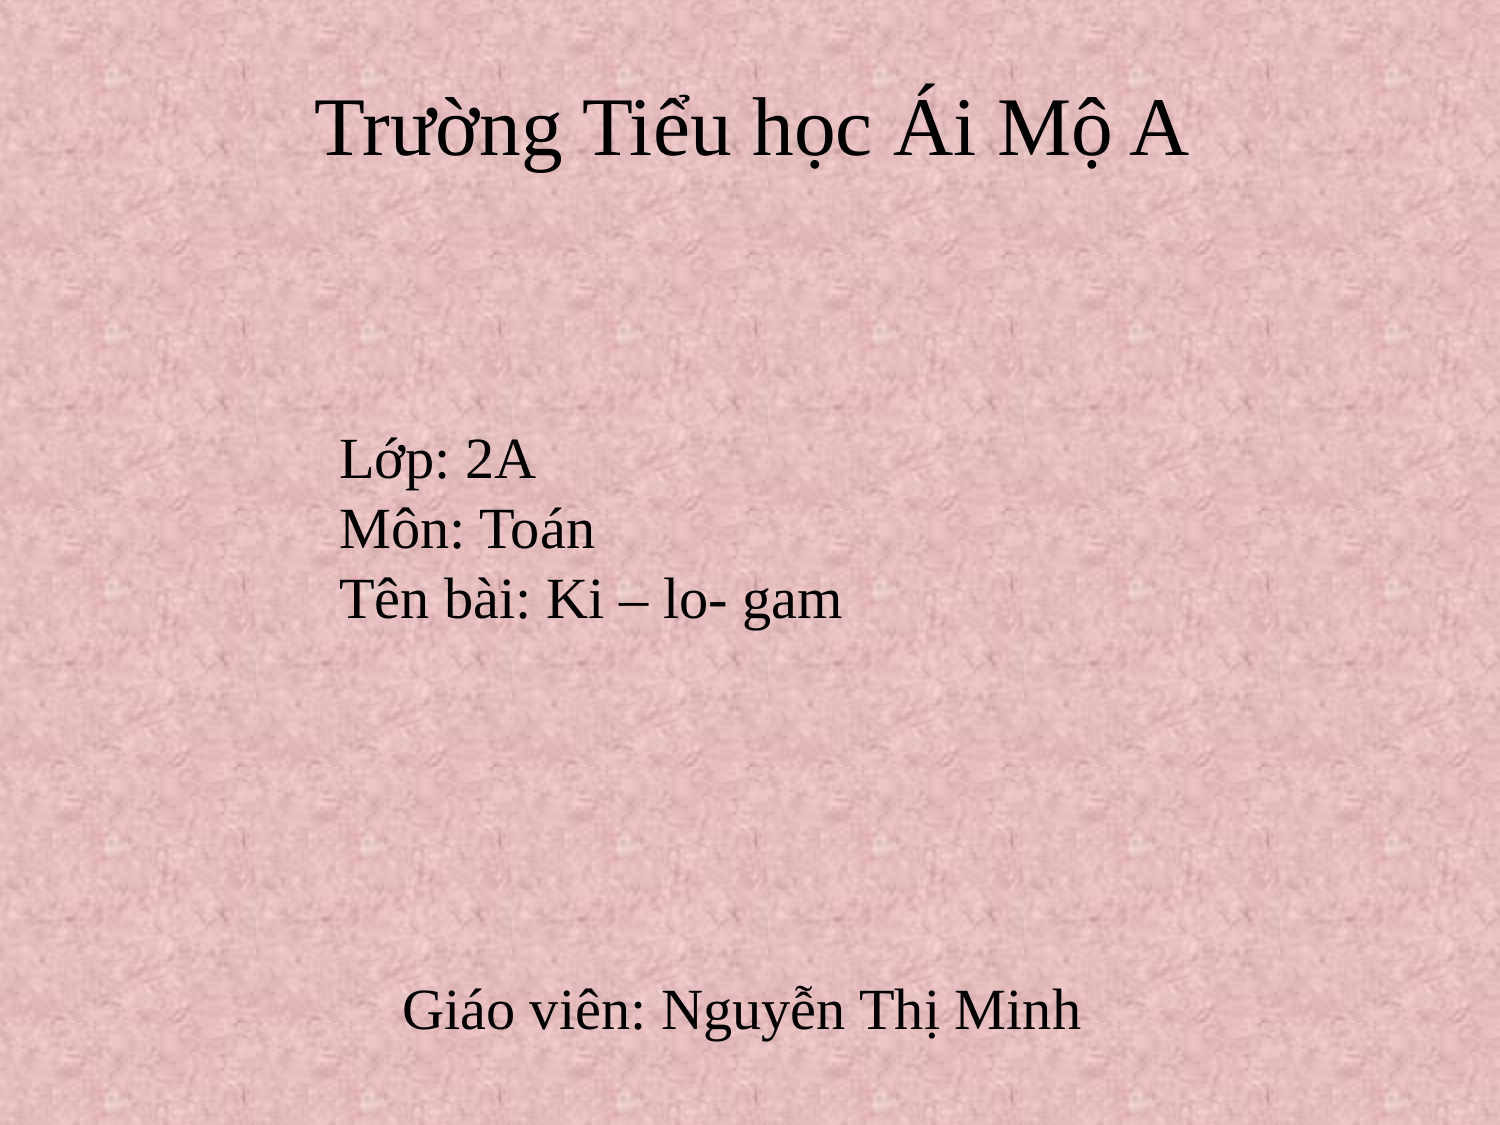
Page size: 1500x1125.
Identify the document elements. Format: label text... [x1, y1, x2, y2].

text_box Giáo viên: Nguyễn Thị Minh [387, 964, 1500, 1049]
text_box Trường Tiểu học Ái Mộ A [299, 64, 1500, 179]
picture [0, 0, 1500, 1125]
text_box Lớp: 2A Môn: Toán Tên bài: Ki – lo- gam [324, 412, 1500, 638]
